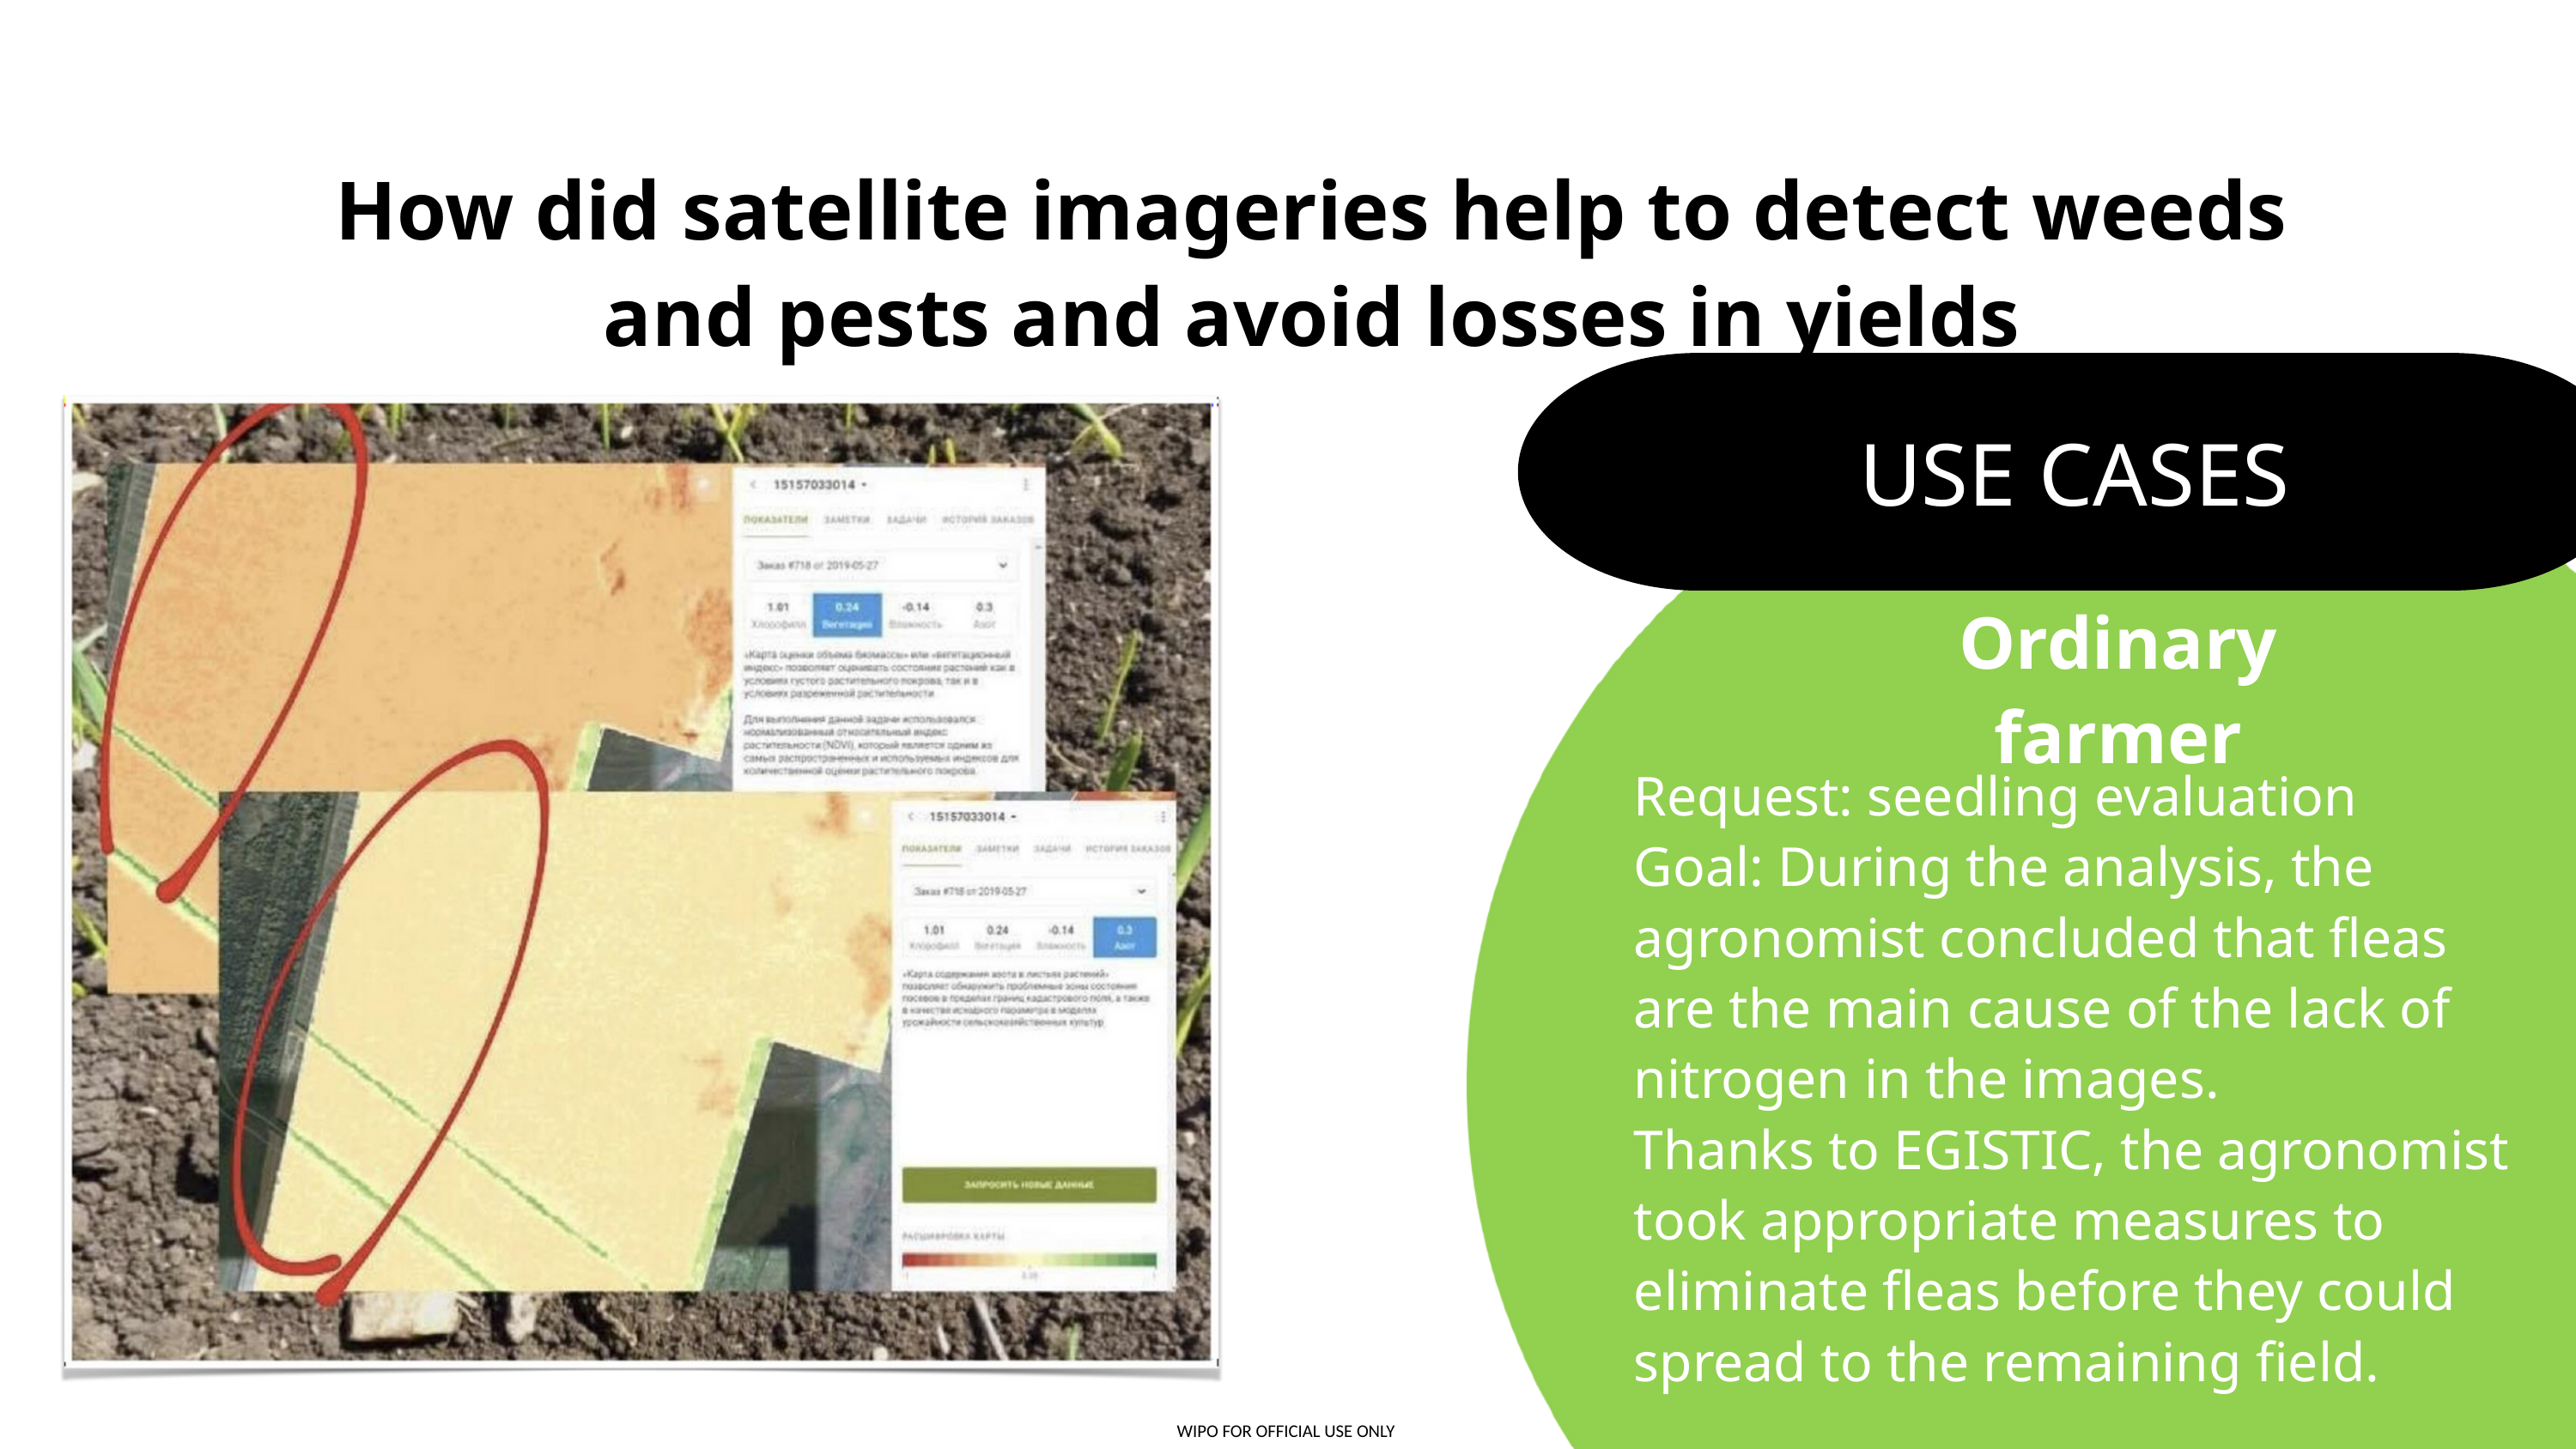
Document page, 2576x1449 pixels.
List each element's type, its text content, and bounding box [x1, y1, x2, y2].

text_box USE CASES [1546, 355, 2576, 411]
text_box How did satellite imageries help to detect weeds and pests and avoid losses in yields [314, 149, 2309, 363]
picture [1467, 411, 2576, 1449]
picture [60, 395, 1223, 1384]
